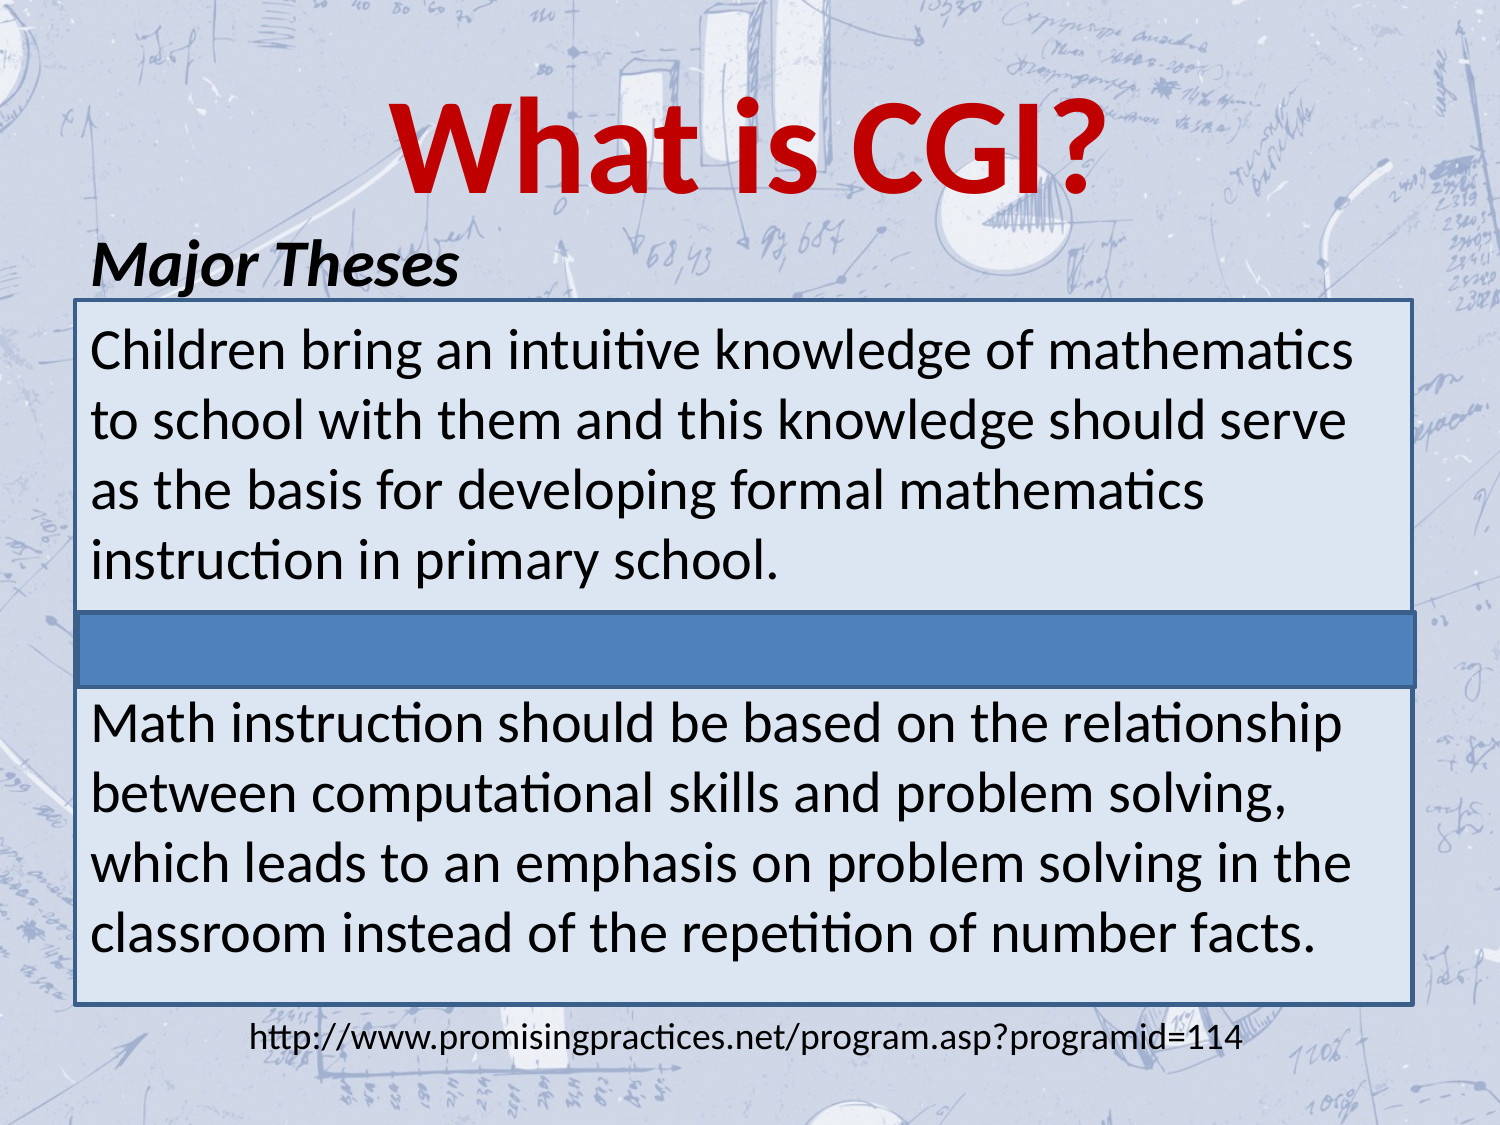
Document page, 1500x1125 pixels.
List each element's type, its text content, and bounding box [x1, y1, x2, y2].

text_box [76, 610, 1417, 689]
picture [0, 0, 1500, 1125]
list Major Theses Children bring an intuitive knowledge of mathematics to school with them and this knowledge should serve as the basis for developing formal mathematics instruction in primary school. Math instruction should be based on the relationship between computational skills and problem solving, which leads to an emphasis on problem solving in the classroom instead of the repetition of number facts. [75, 212, 1425, 1005]
title What is CGI? [75, 45, 1425, 212]
text_box http://www.promisingpractices.net/program.asp?programid=114 [234, 1004, 1260, 1065]
